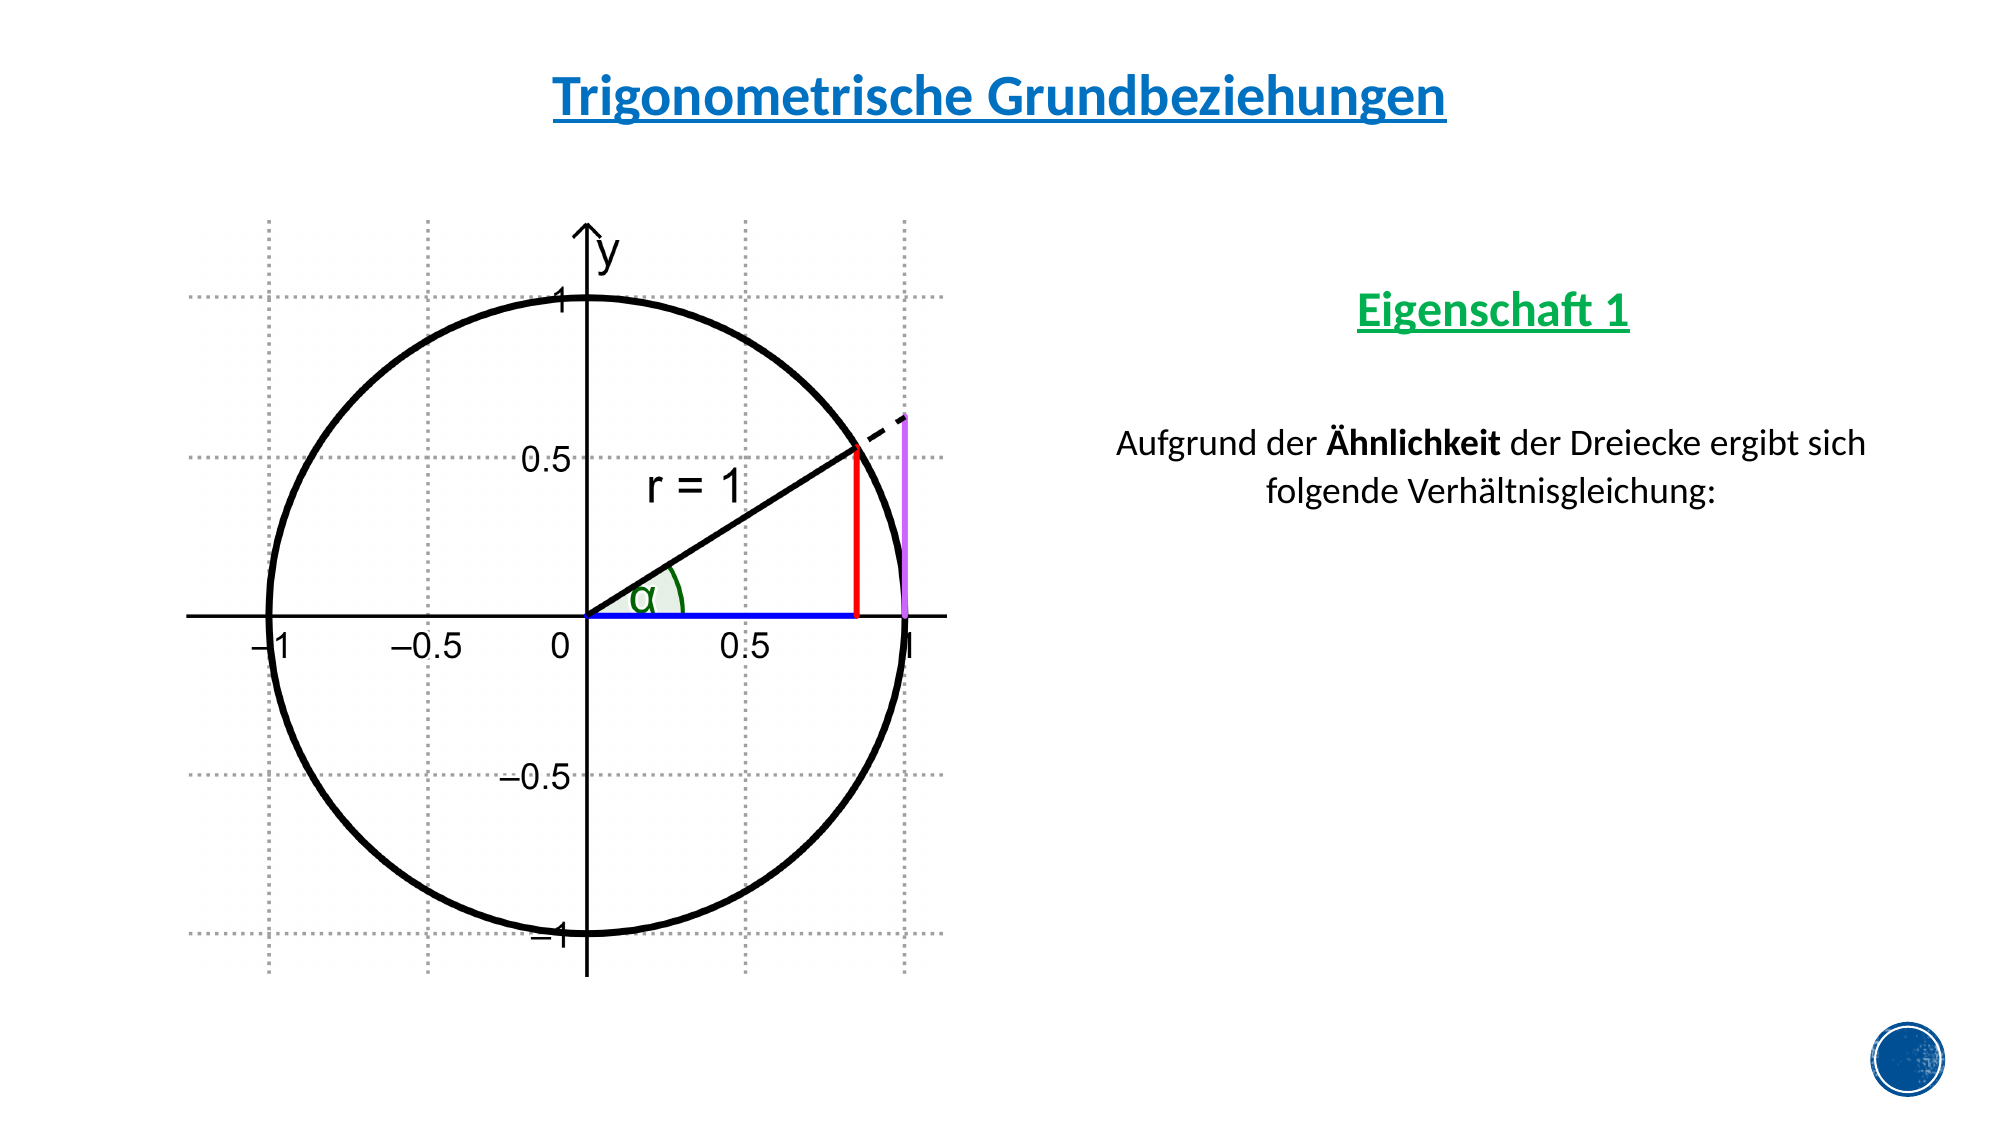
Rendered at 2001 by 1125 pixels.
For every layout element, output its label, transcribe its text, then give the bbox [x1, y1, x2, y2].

text_box Eigenschaft 1 [1342, 268, 1645, 344]
picture [186, 220, 947, 977]
text_box Trigonometrische Grundbeziehungen [50, 49, 1950, 135]
